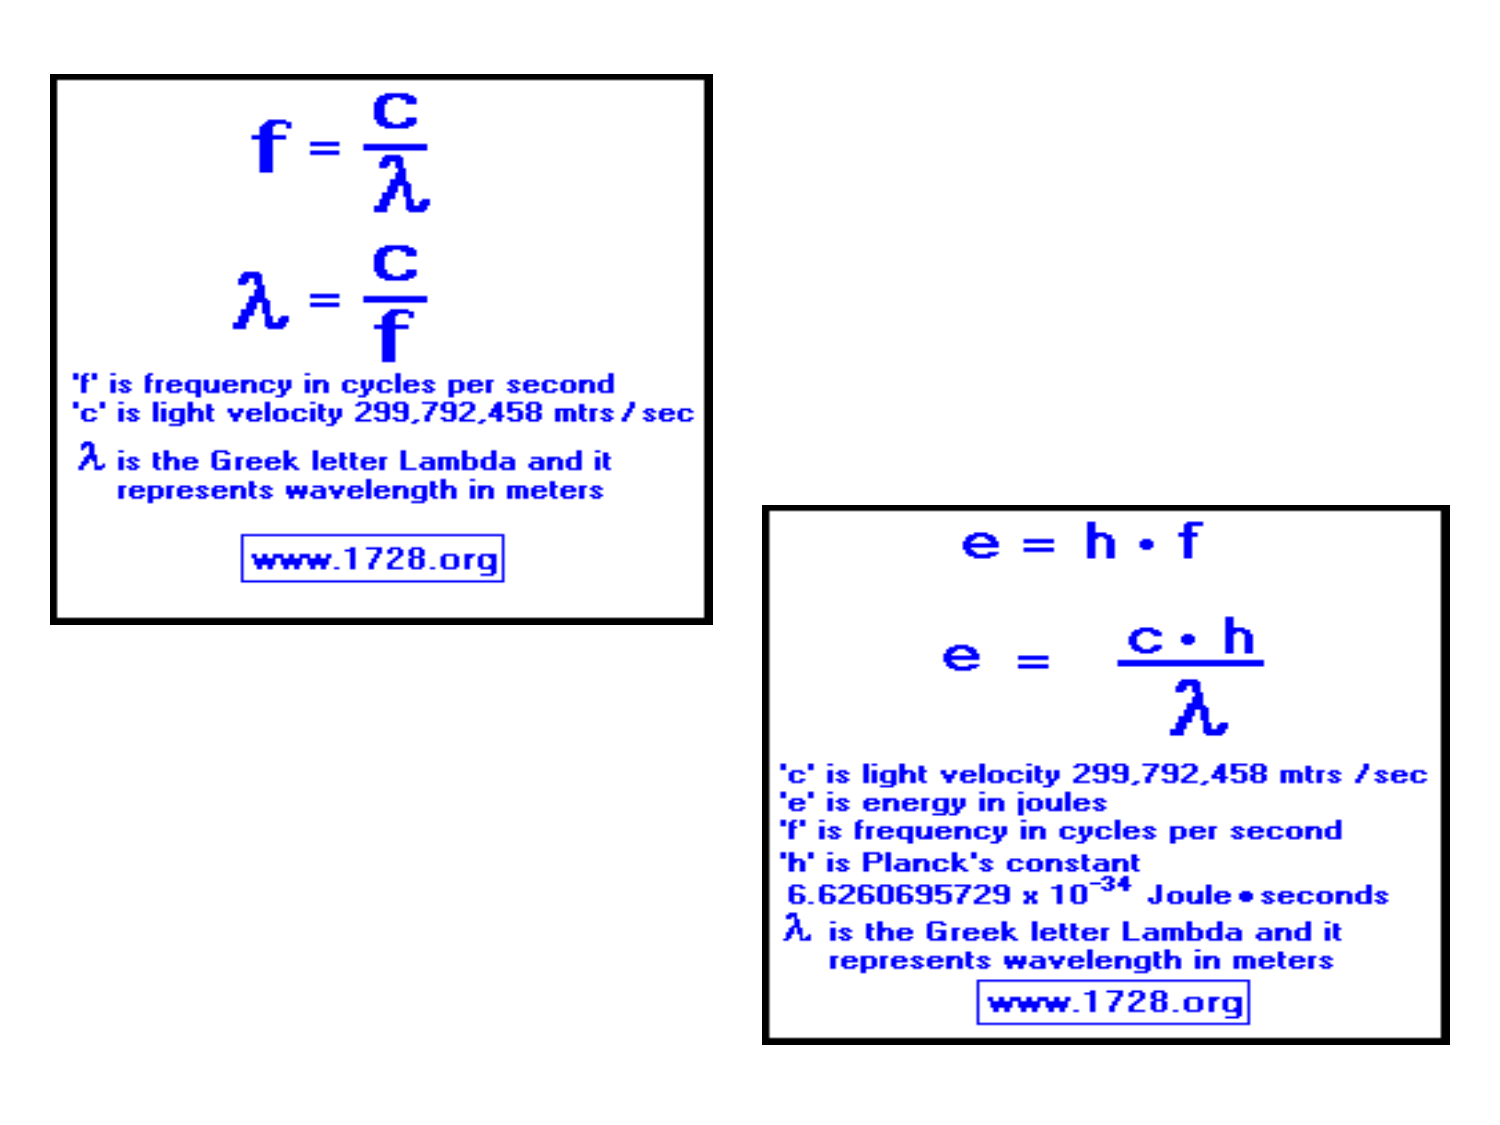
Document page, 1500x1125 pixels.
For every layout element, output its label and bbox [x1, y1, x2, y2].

picture [762, 505, 1451, 1045]
picture [49, 74, 713, 626]
